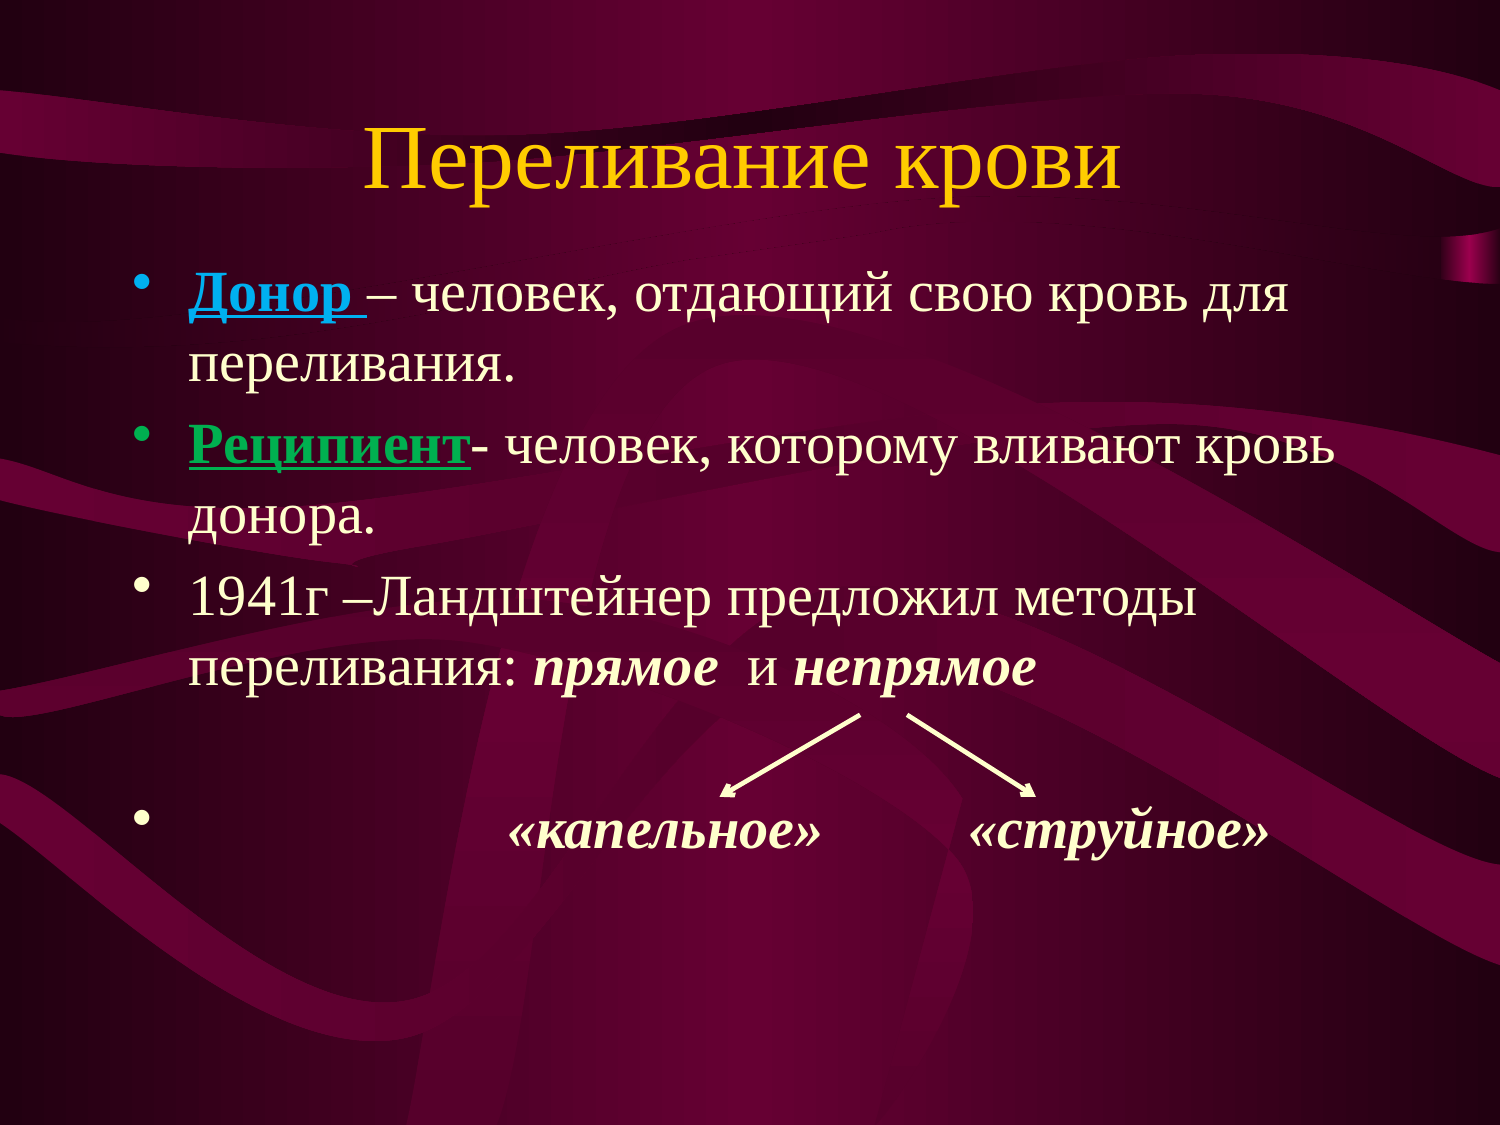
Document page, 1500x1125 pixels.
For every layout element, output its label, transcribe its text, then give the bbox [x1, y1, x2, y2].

title Переливание крови [105, 58, 1381, 247]
list Донор – человек, отдающий свою кровь для переливания. Реципиент- человек, которому вливают кровь донора. 1941г –Ландштейнер предложил методы переливания: прямое и непрямое «капельное» «струйное» [116, 245, 1393, 1079]
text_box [719, 714, 861, 798]
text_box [906, 714, 1037, 798]
